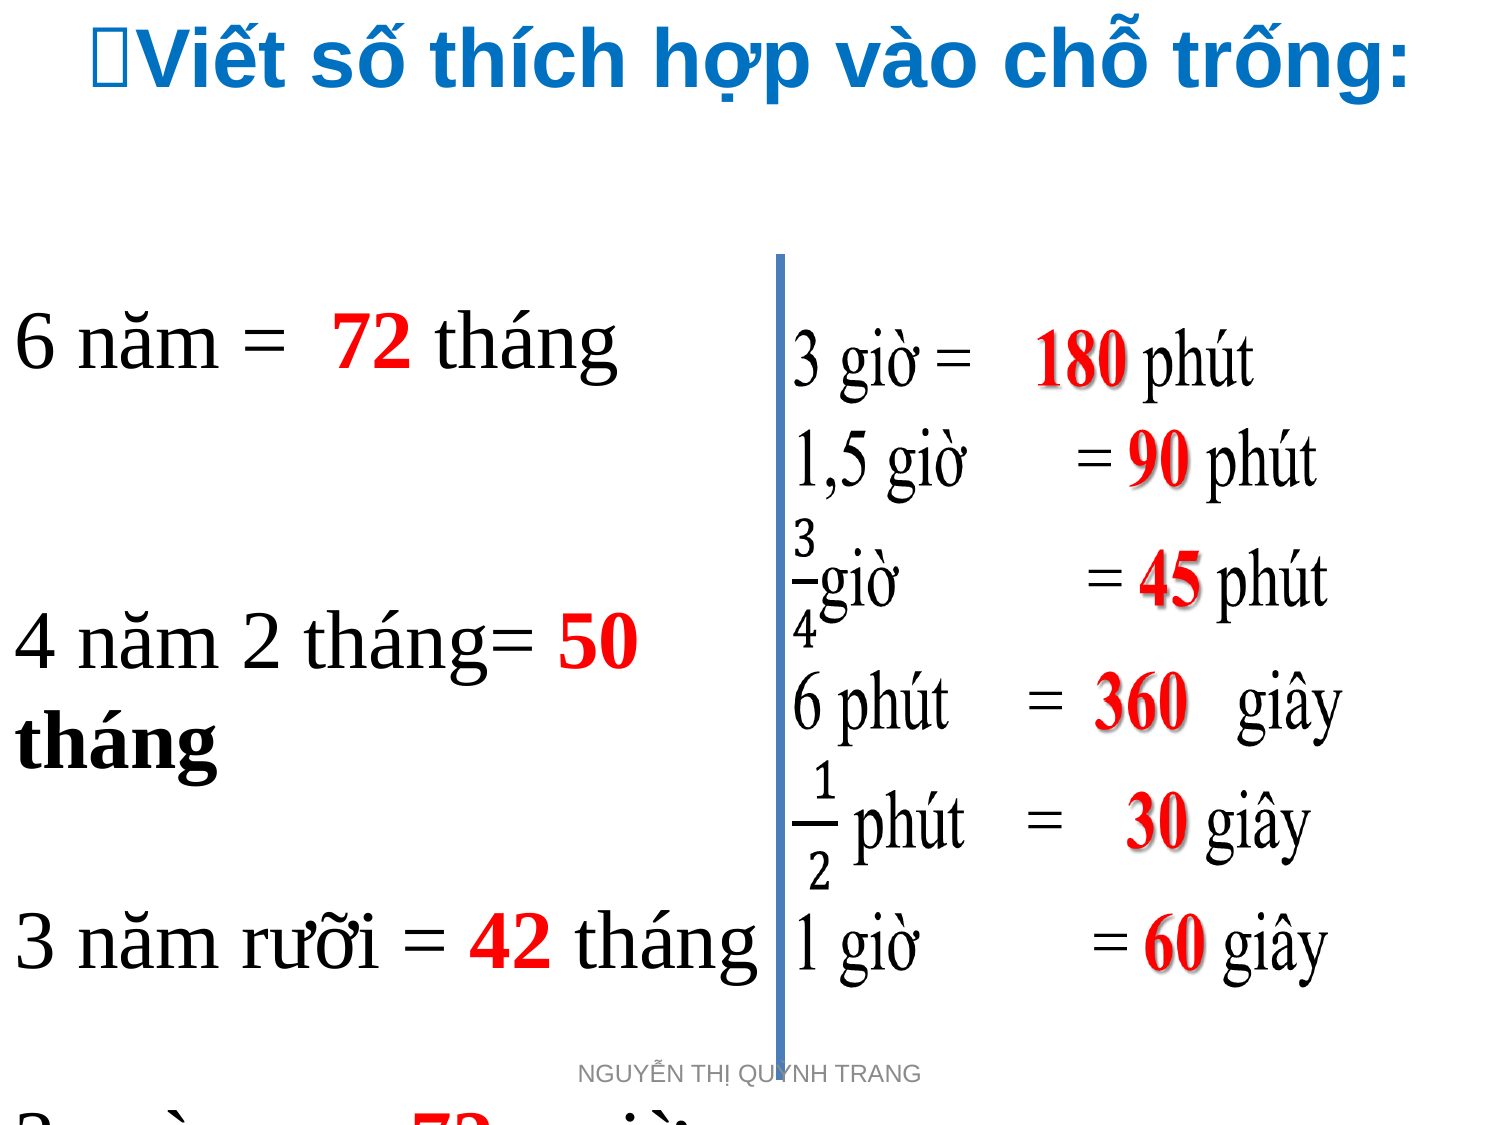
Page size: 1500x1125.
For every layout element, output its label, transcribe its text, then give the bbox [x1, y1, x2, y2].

text_box 6 năm = 72 tháng 4 năm 2 tháng= 50 tháng 3 năm rưỡi = 42 tháng 3 ngày = 72 giờ 0,5 ngày = 12 giờ 3 ngày rưỡi = 84 giờ [0, 277, 798, 1125]
footer NGUYỄN THỊ QUỲNH TRANG [512, 1042, 988, 1103]
text_box [780, 298, 1463, 1105]
text_box Viết số thích hợp vào chỗ trống: [0, 0, 1500, 148]
